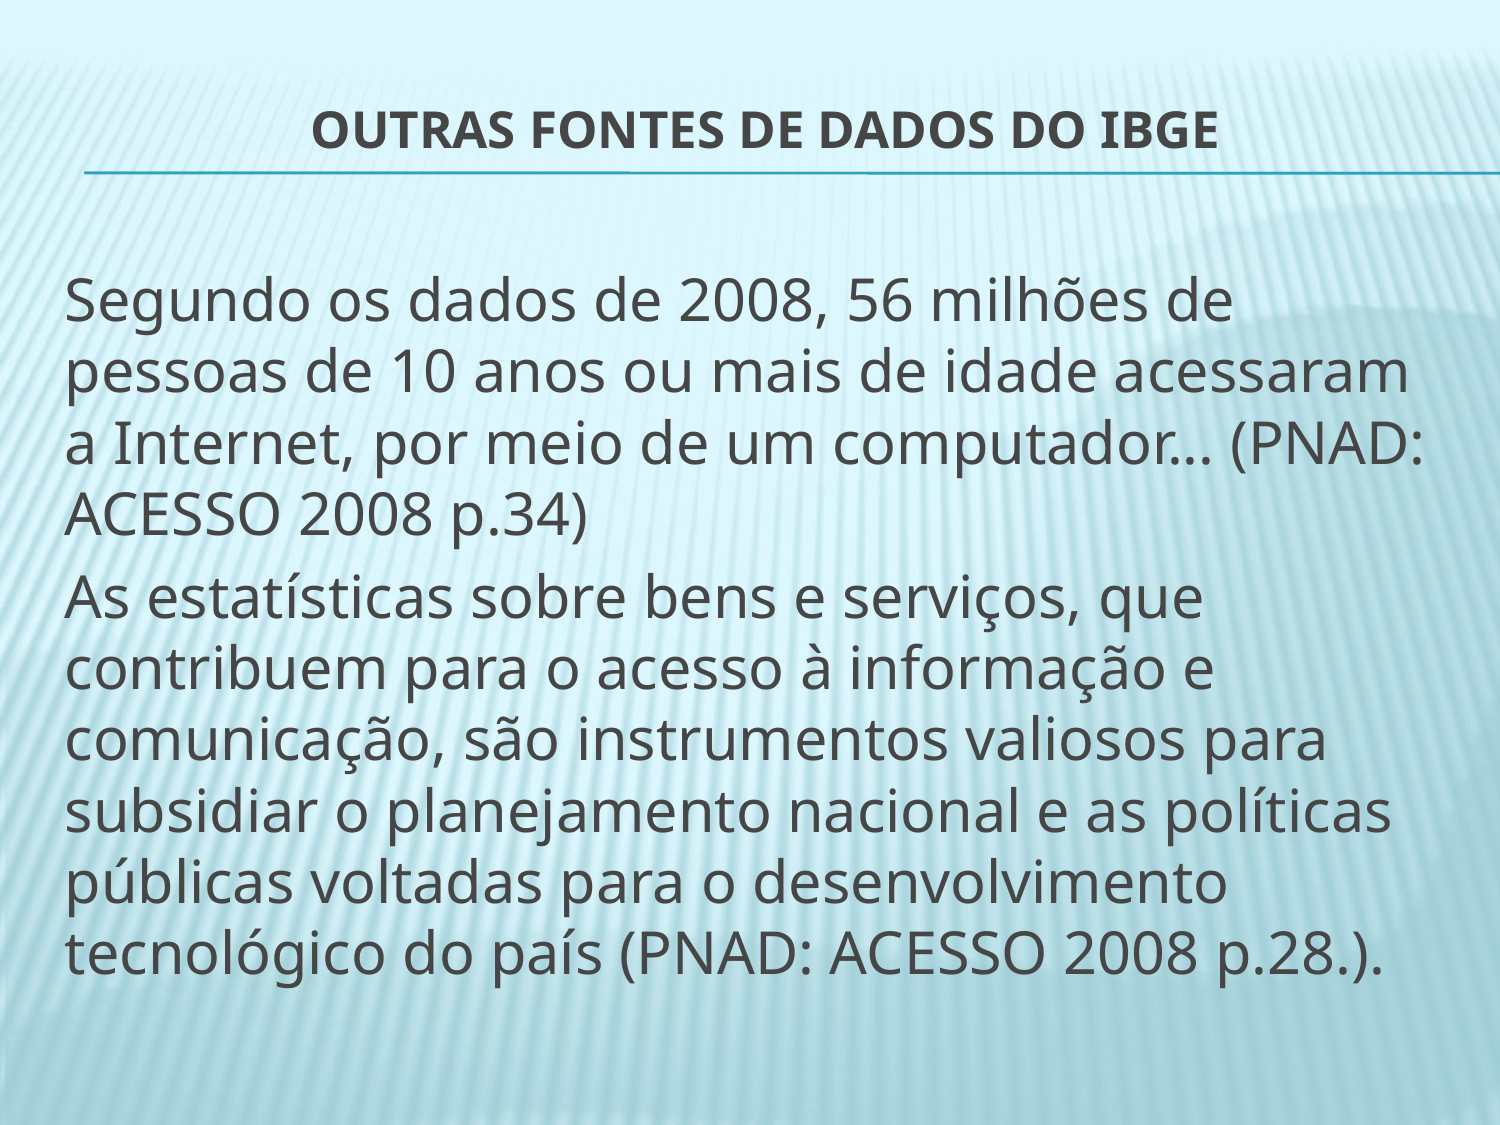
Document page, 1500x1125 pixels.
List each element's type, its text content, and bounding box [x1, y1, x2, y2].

title Outras fontes de dados do IBGE [53, 90, 1479, 228]
list Segundo os dados de 2008, 56 milhões de pessoas de 10 anos ou mais de idade acessaram a Internet, por meio de um computador... (PNAD: ACESSO 2008 p.34) As estatísticas sobre bens e serviços, que contribuem para o acesso à informação e comunicação, são instrumentos valiosos para subsidiar o planejamento nacional e as políticas públicas voltadas para o desenvolvimento tecnológico do país (PNAD: ACESSO 2008 p.28.). [50, 254, 1475, 998]
